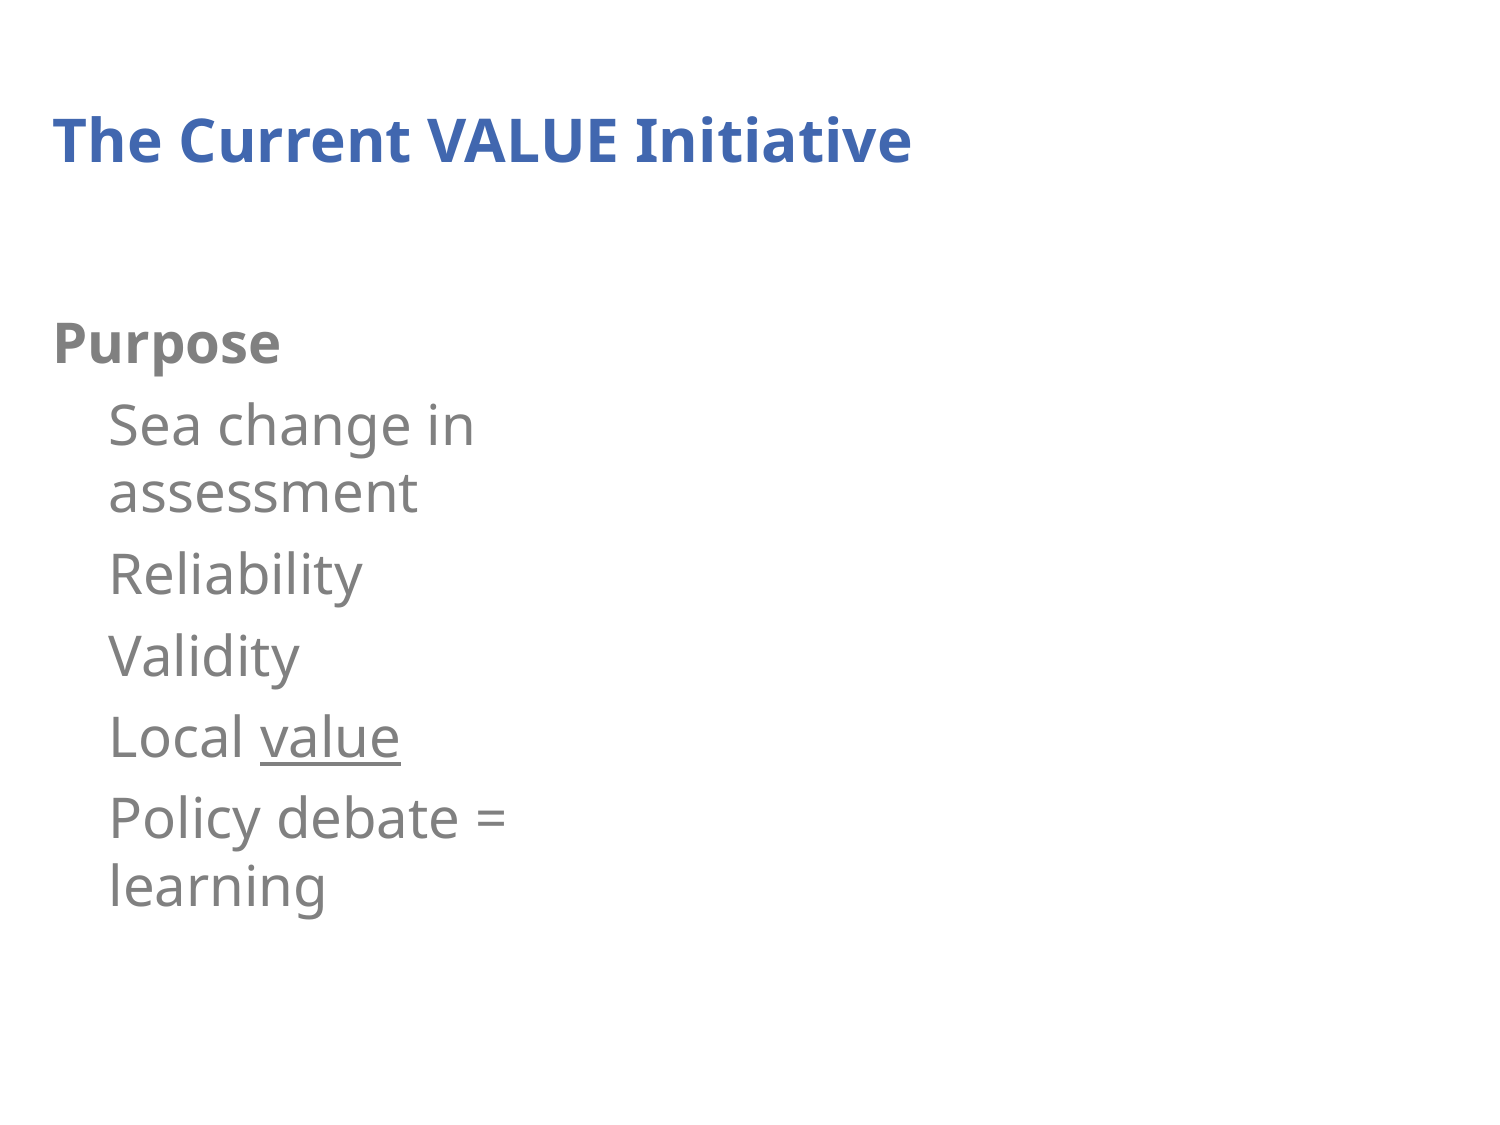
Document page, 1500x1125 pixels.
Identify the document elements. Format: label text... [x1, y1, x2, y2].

list Purpose Sea change in assessment Reliability Validity Local value Policy debate = learning [37, 299, 319, 775]
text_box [324, 237, 1500, 1012]
title The Current VALUE Initiative [37, 94, 1404, 183]
